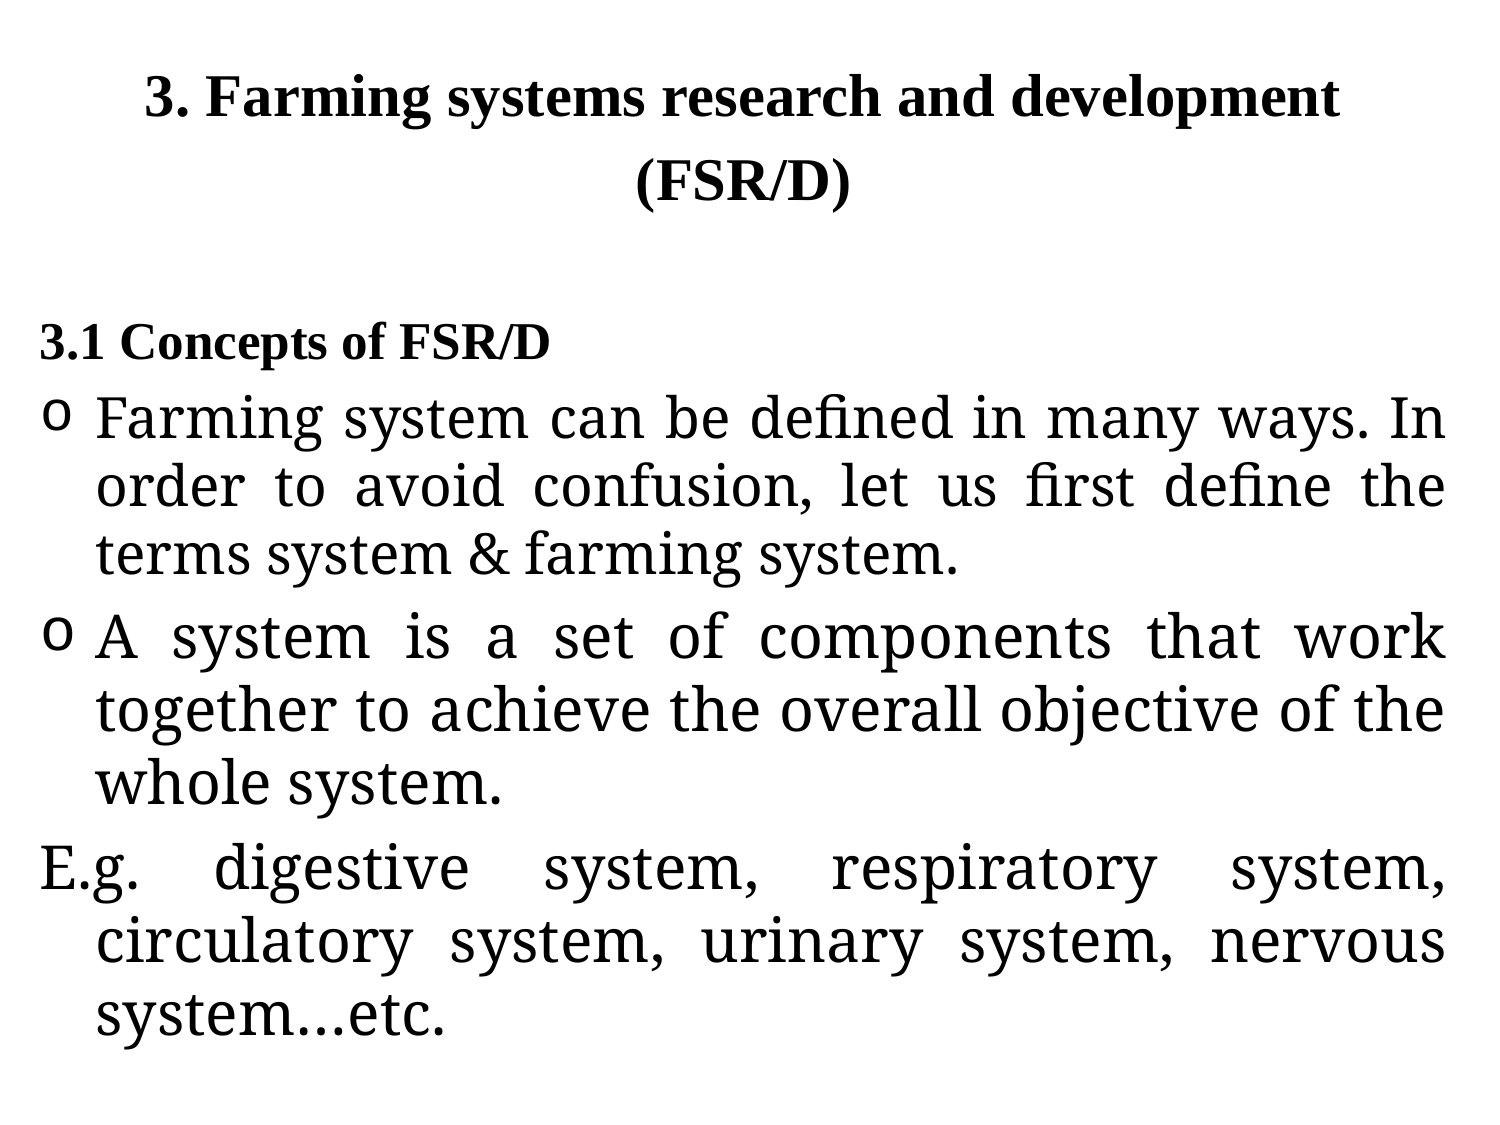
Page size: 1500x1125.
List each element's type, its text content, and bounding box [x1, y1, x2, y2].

list 3. Farming systems research and development (FSR/D) 3.1 Concepts of FSR/D Farming system can be defined in many ways. In order to avoid confusion, let us first define the terms system & farming system. A system is a set of components that work together to achieve the overall objective of the whole system. E.g. digestive system, respiratory system, circulatory system, urinary system, nervous system…etc. [24, 37, 1463, 1063]
